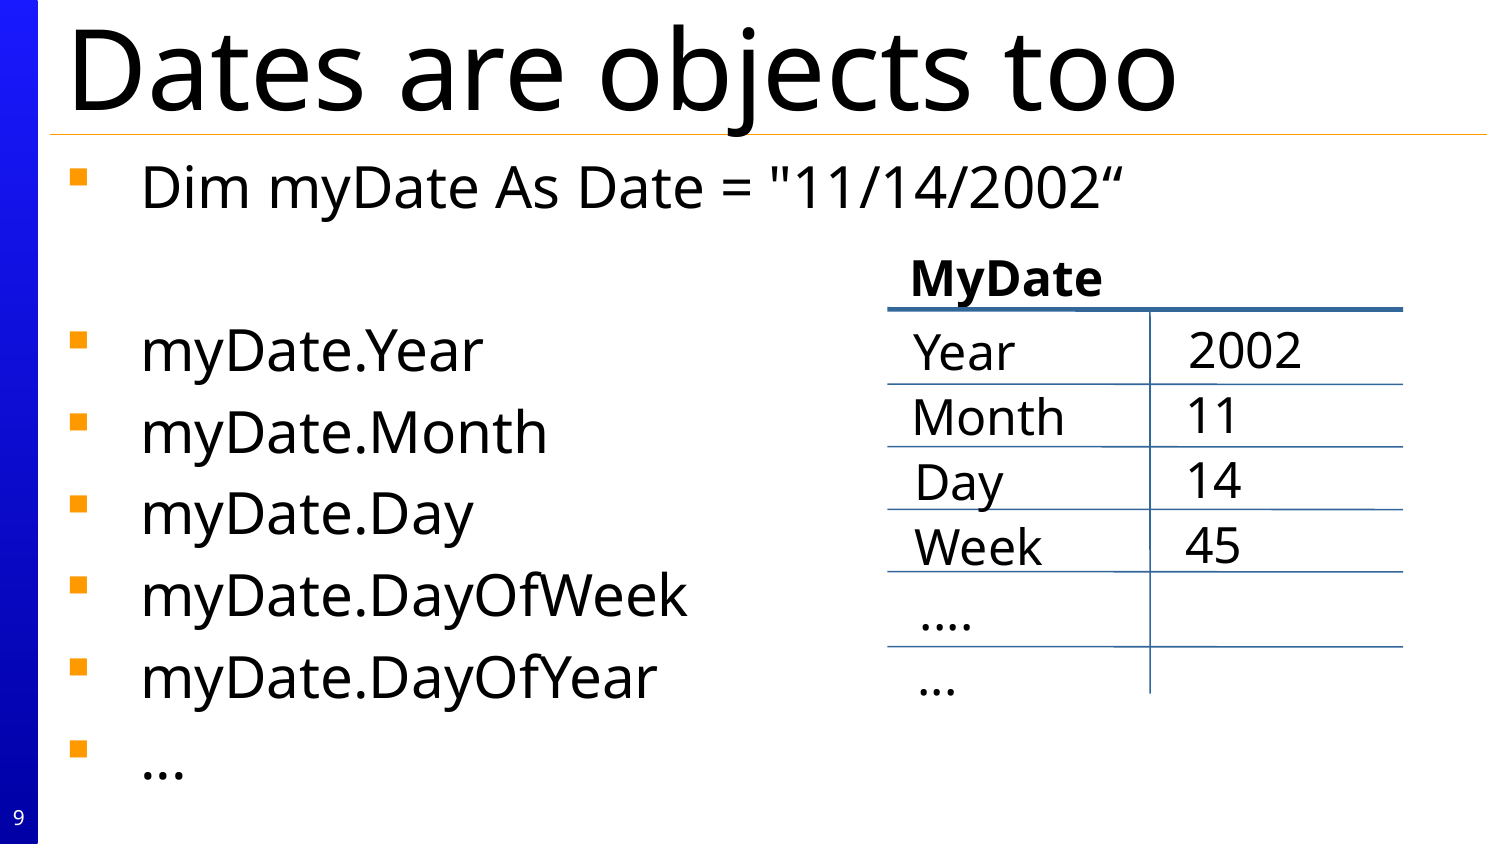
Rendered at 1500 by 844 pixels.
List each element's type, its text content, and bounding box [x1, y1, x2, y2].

text_box ... [917, 645, 958, 706]
text_box .... [919, 580, 974, 641]
text_box Day [914, 450, 1005, 511]
text_box 45 [1184, 513, 1243, 574]
slide_number 9 [0, 796, 38, 842]
title Dates are objects too [50, 9, 1488, 122]
text_box Month [911, 385, 1067, 446]
text_box 14 [1184, 448, 1243, 509]
text_box Year [913, 320, 1017, 381]
text_box 2002 [1188, 318, 1303, 379]
list Dim myDate As Date = "11/14/2002“ myDate.Year myDate.Month myDate.Day myDate.DayOfWeek myDate.DayOfYear ... [50, 142, 1450, 793]
text_box MyDate [909, 246, 1104, 307]
text_box Week [914, 515, 1044, 576]
text_box 11 [1184, 383, 1243, 444]
